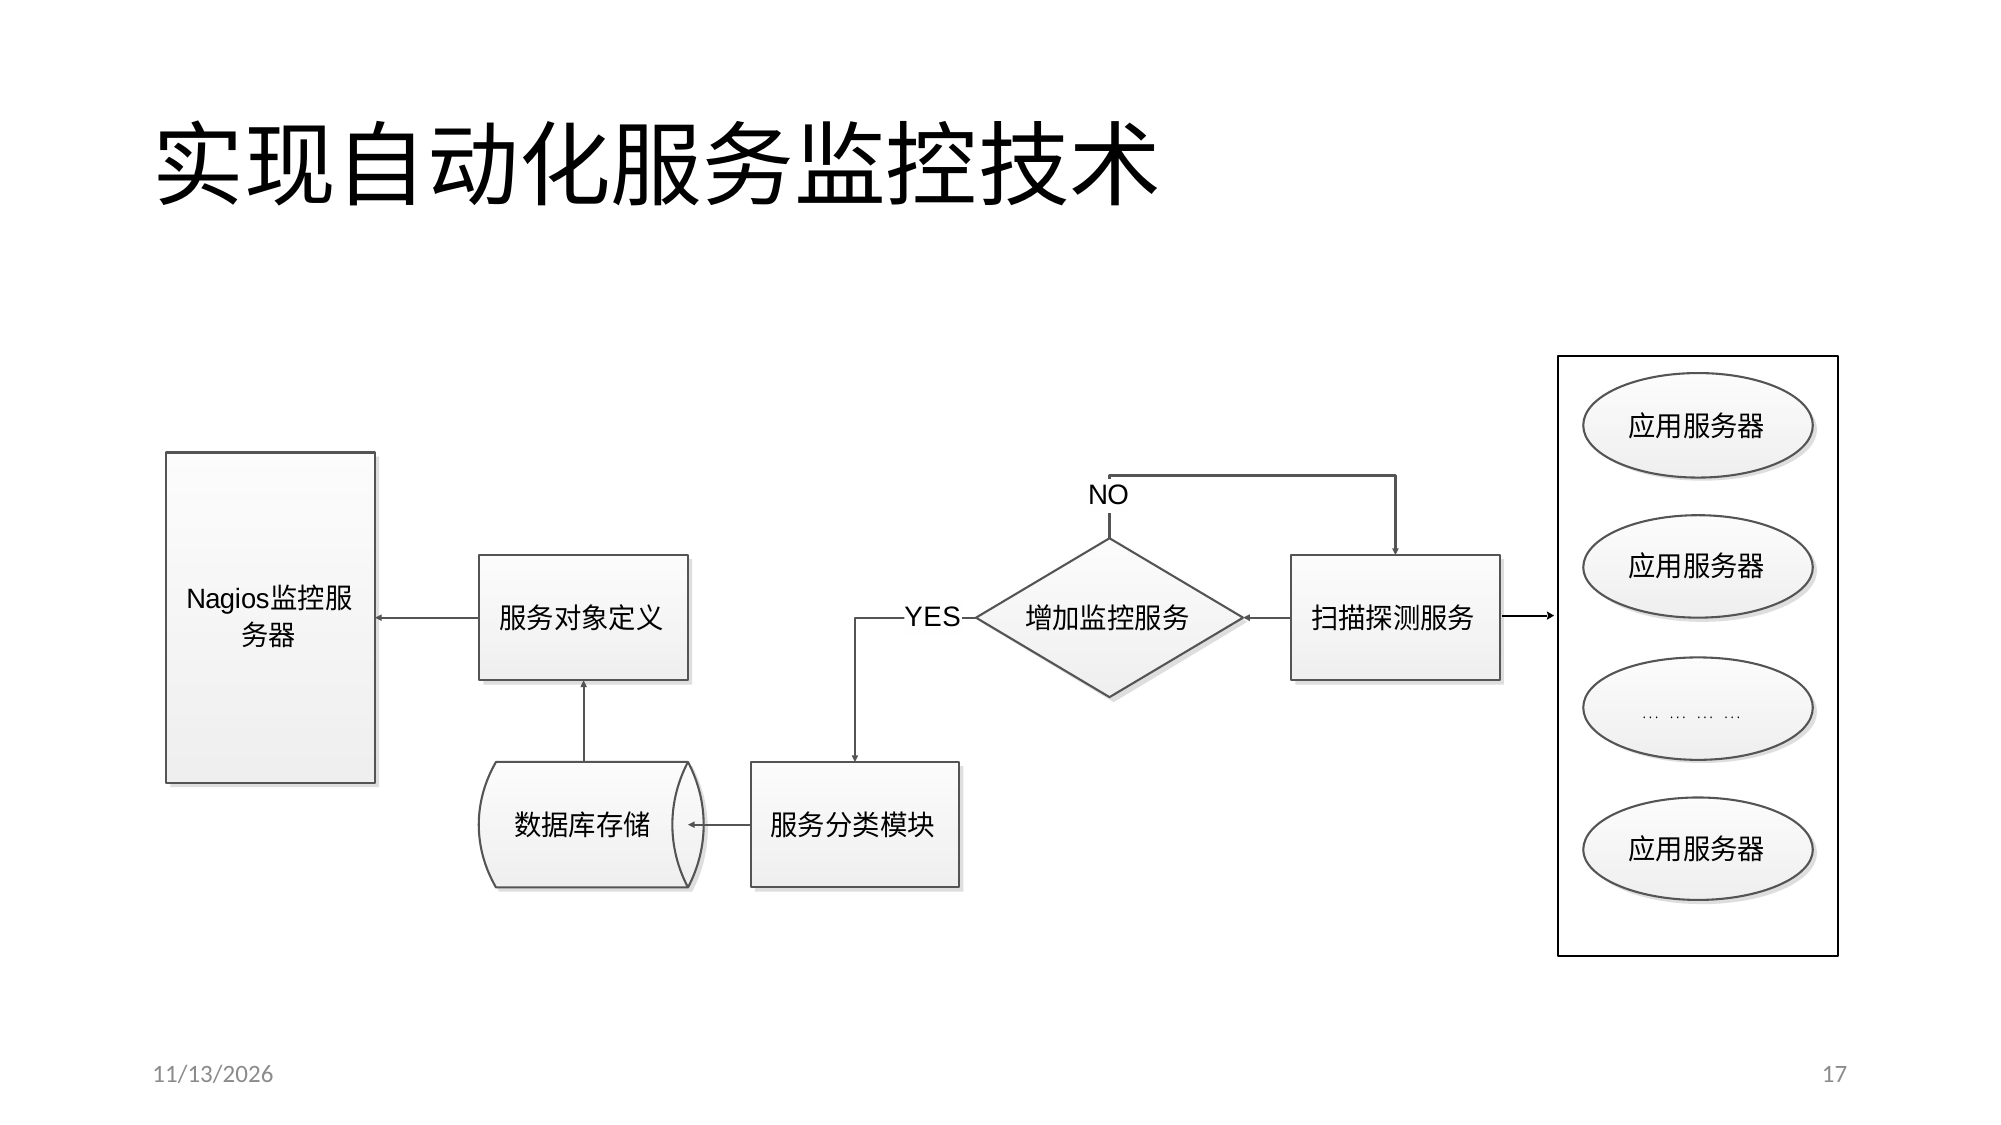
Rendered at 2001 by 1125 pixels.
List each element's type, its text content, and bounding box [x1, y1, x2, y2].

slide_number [137, 1042, 588, 1103]
slide_number 17 [1412, 1042, 1863, 1103]
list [157, 352, 1843, 961]
title 实现自动化服务监控技术 [137, 59, 1863, 278]
